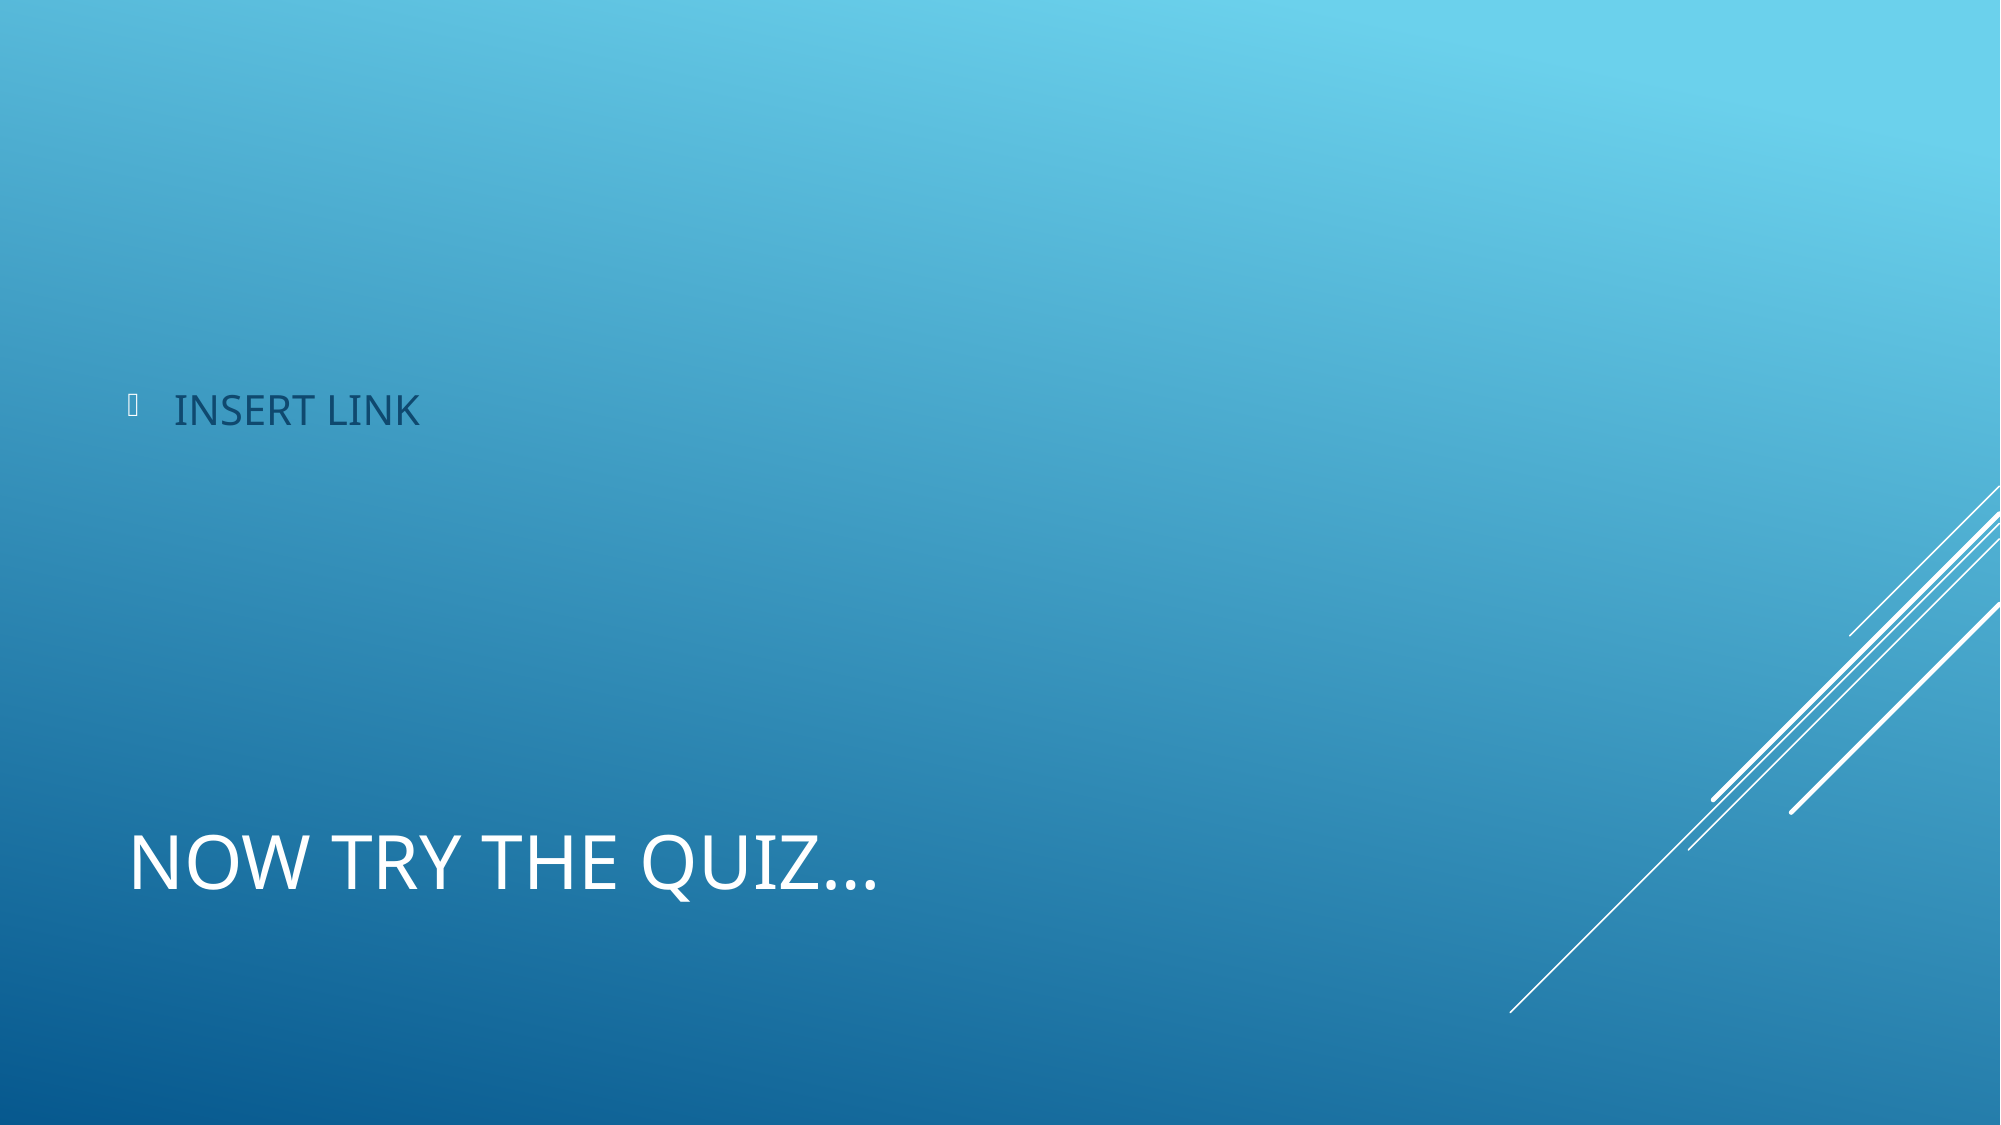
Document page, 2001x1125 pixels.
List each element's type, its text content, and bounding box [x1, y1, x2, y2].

list INSERT LINK [112, 112, 1513, 706]
title Now try the quiz… [112, 736, 1513, 984]
